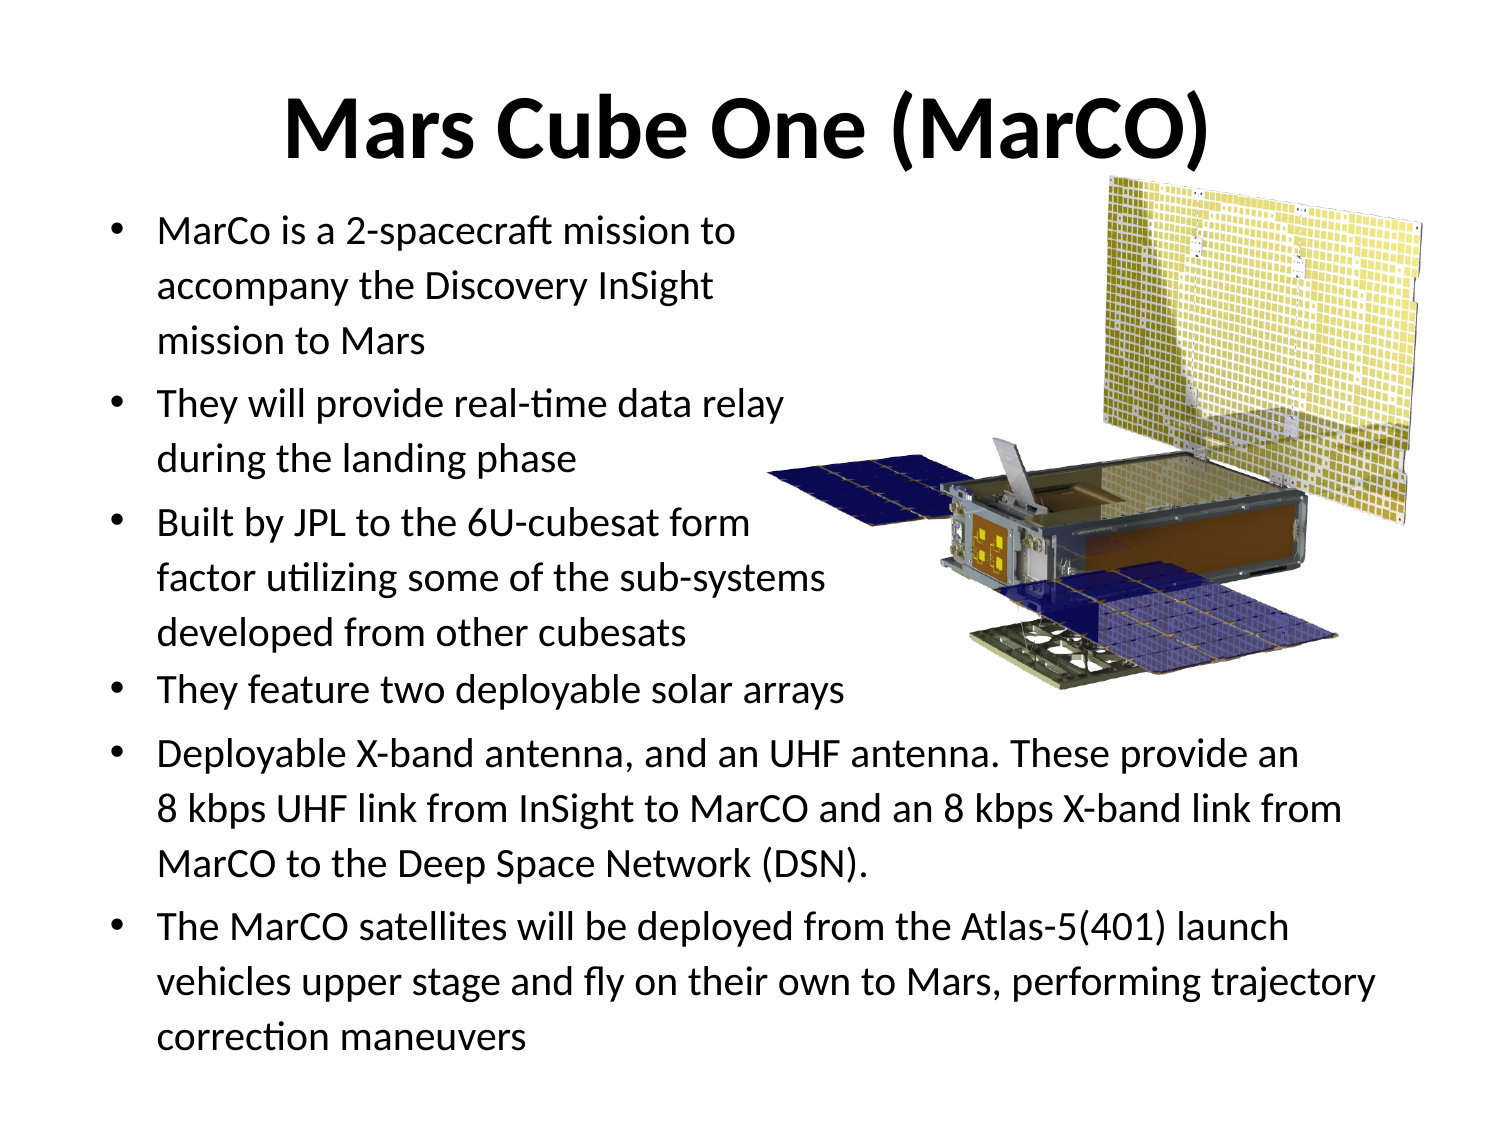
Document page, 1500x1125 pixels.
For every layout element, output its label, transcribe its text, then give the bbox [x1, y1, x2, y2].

list They feature two deployable solar arrays Deployable X-band antenna, and an UHF antenna. These provide an 8 kbps UHF link from InSight to MarCO and an 8 kbps X-band link from MarCO to the Deep Space Network (DSN). The MarCO satellites will be deployed from the Atlas-5(401) launch vehicles upper stage and fly on their own to Mars, performing trajectory correction maneuvers [94, 649, 1423, 1081]
list MarCo is a 2-spacecraft mission to accompany the Discovery InSight mission to Mars They will provide real-time data relay during the landing phase Built by JPL to the 6U-cubesat form factor utilizing some of the sub-systems developed from other cubesats [94, 190, 760, 649]
picture [765, 174, 1424, 690]
title Mars Cube One (MarCO) [72, 28, 1423, 216]
